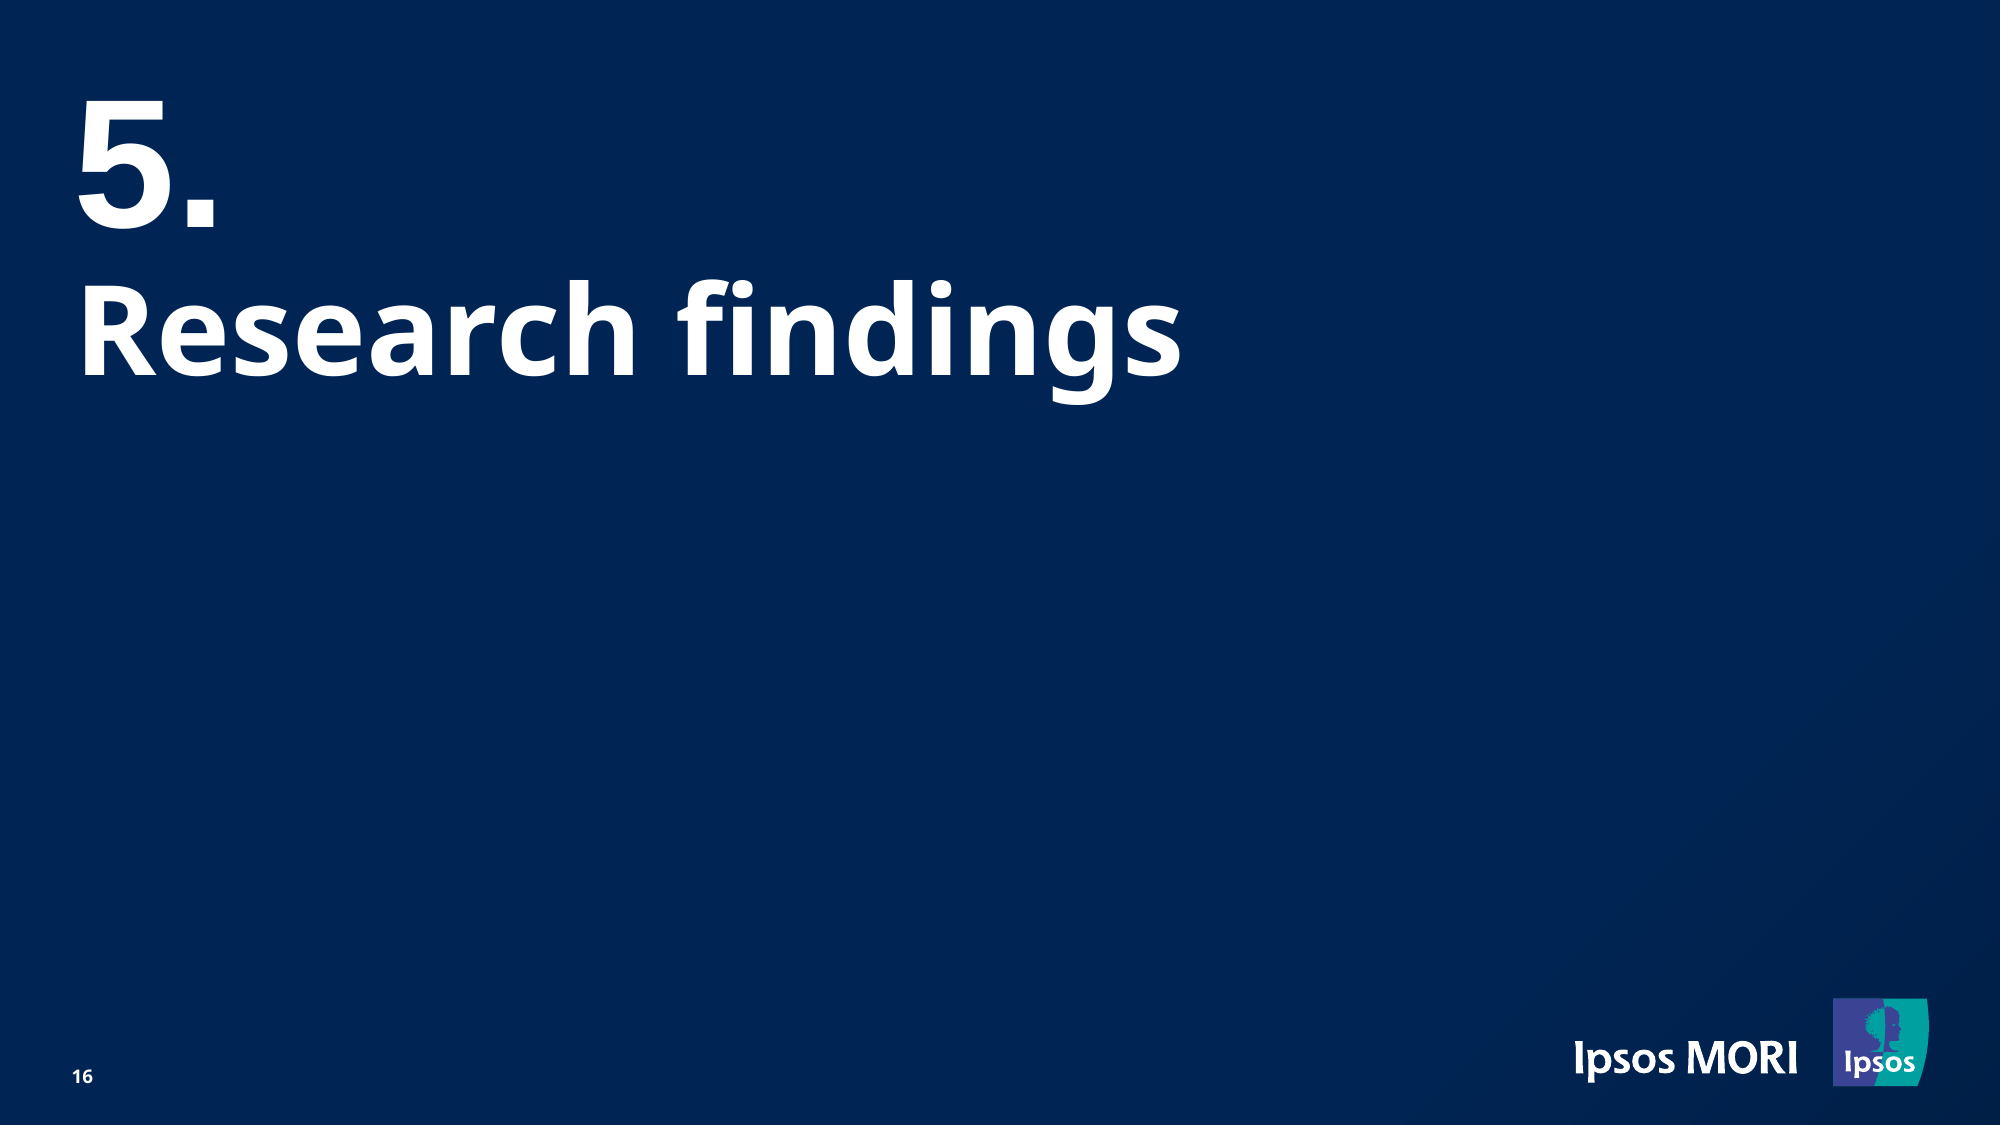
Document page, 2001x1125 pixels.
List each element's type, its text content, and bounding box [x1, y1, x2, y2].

list 5. [73, 59, 362, 227]
slide_number 16 [71, 1030, 122, 1090]
title Research findings [74, 267, 1313, 404]
